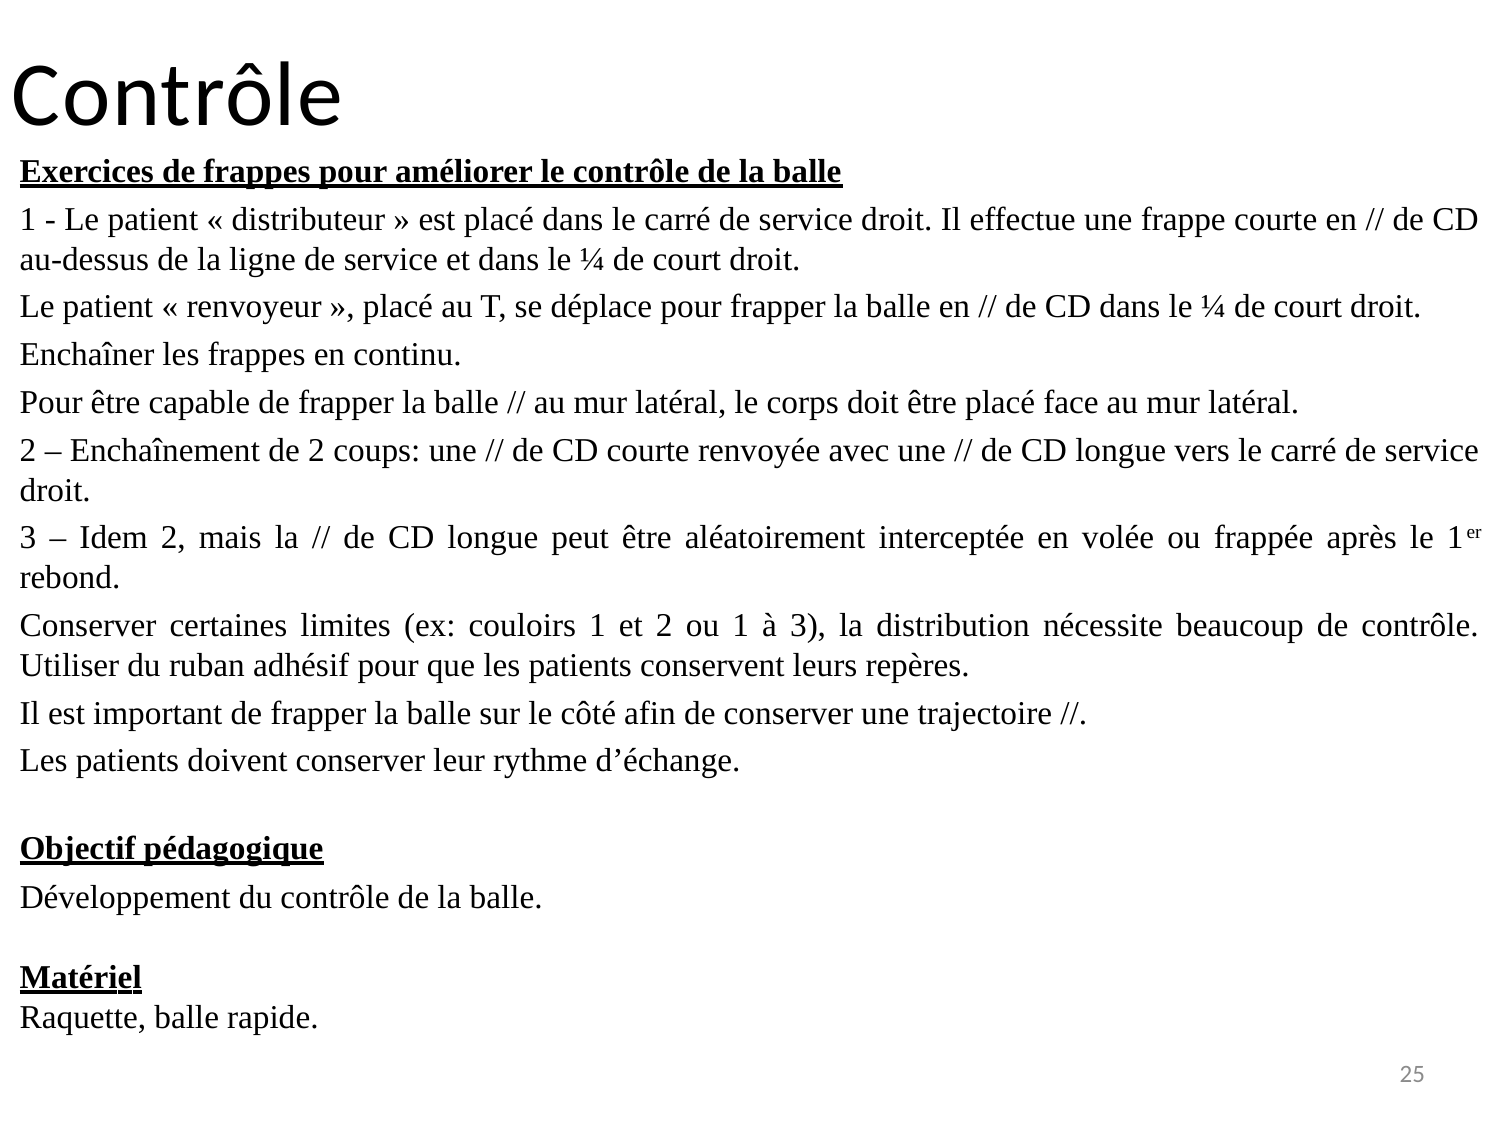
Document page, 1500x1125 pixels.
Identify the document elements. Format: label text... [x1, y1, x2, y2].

text_box Exercices de frappes pour améliorer le contrôle de la balle 1 - Le patient « distributeur » est placé dans le carré de service droit. Il effectue une frappe courte en // de CD au-dessus de la ligne de service et dans le ¼ de court droit. Le patient « renvoyeur », placé au T, se déplace pour frapper la balle en // de CD dans le ¼ de court droit. Enchaîner les frappes en continu. Pour être capable de frapper la balle // au mur latéral, le corps doit être placé face au mur latéral. 2 – Enchaînement de 2 coups: une // de CD courte renvoyée avec une // de CD longue vers le carré de service droit. 3 – Idem 2, mais la // de CD longue peut être aléatoirement interceptée en volée ou frappée après le 1er rebond. Conserver certaines limites (ex: couloirs 1 et 2 ou 1 à 3), la distribution nécessite beaucoup de contrôle. Utiliser du ruban adhésif pour que les patients conservent leurs repères. Il est important de frapper la balle sur le côté afin de conserver une trajectoire //. Les patients doivent conserver leur rythme d’échange. Objectif pédagogique Développement du contrôle de la balle. Matériel Raquette, balle rapide. [17, 148, 1483, 1036]
slide_number 25 [1074, 746, 1425, 1125]
title Contrôle [9, 0, 1199, 183]
